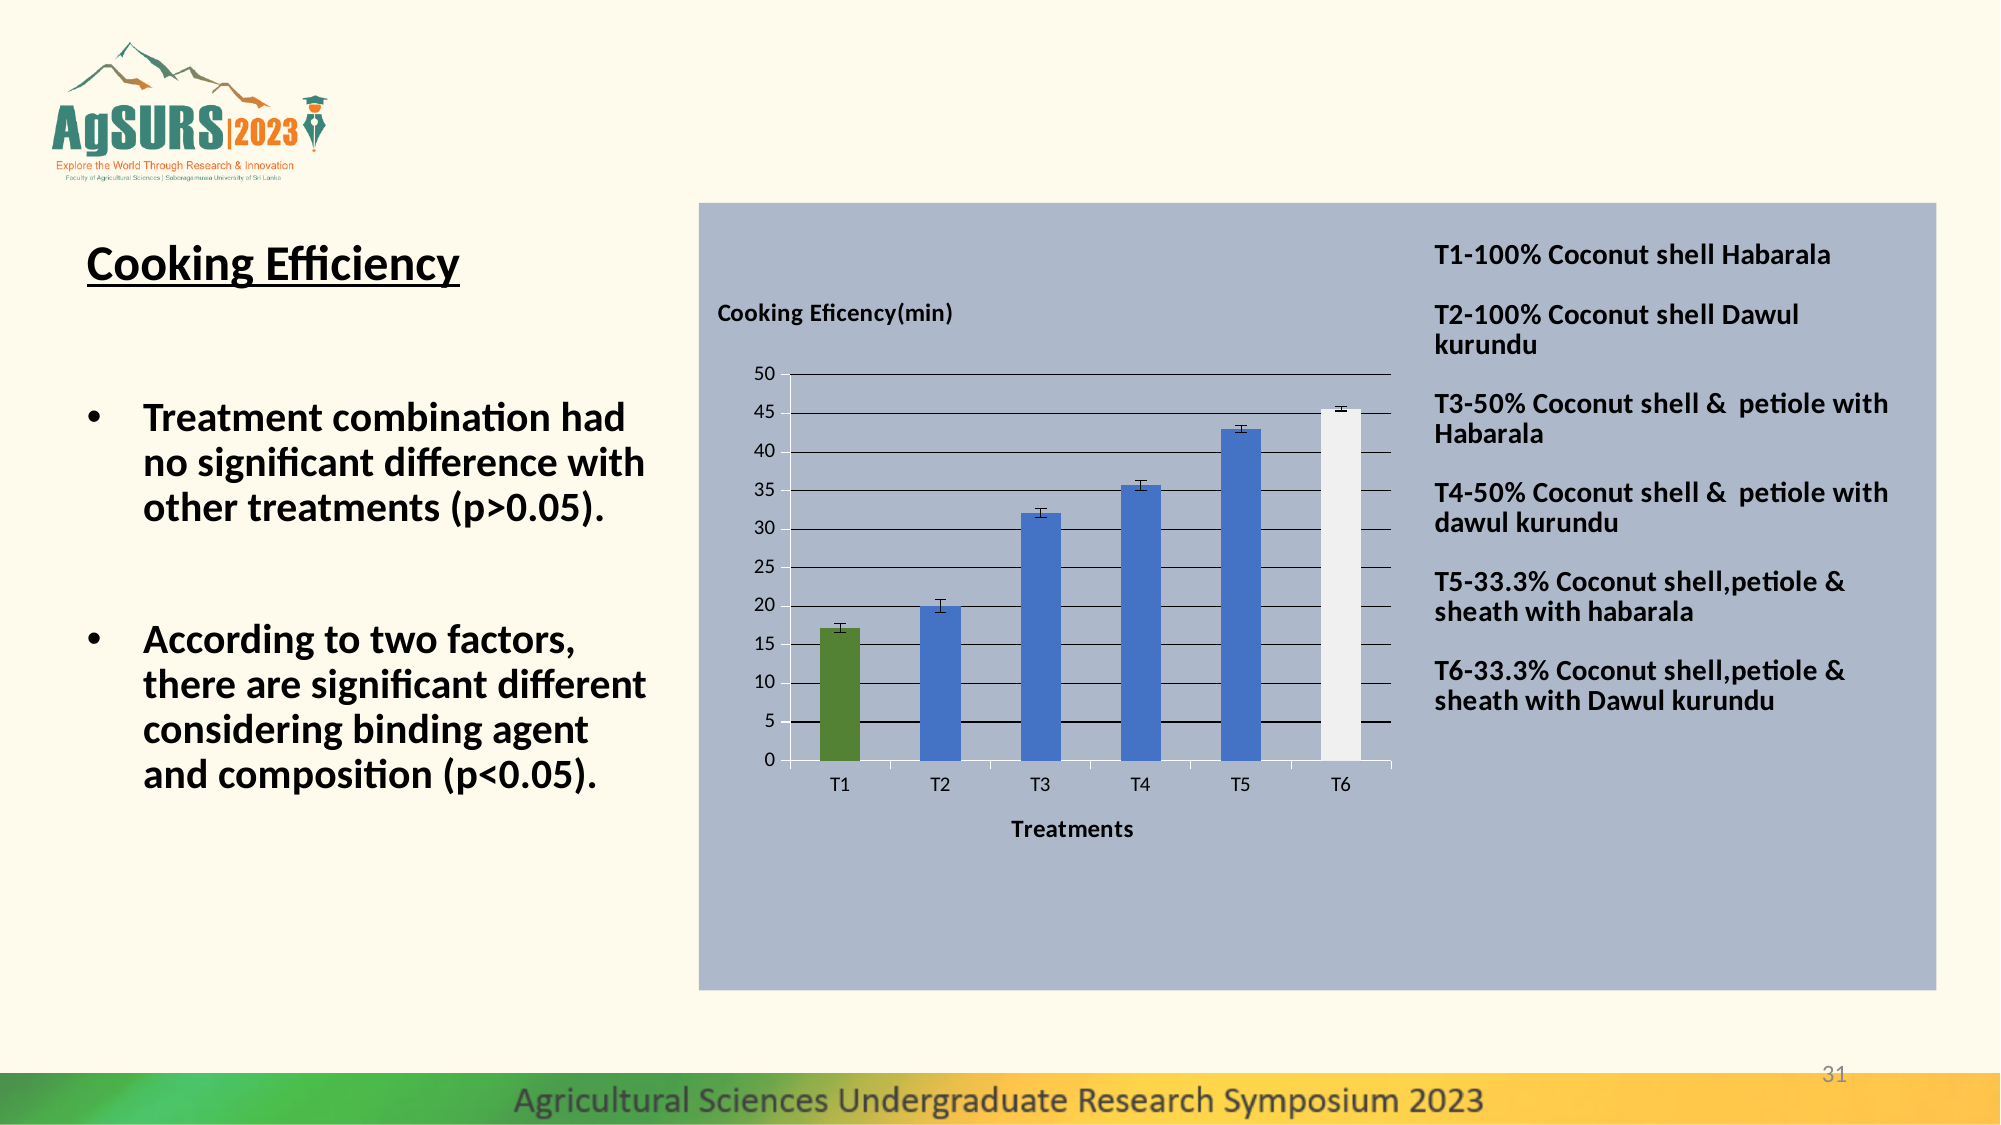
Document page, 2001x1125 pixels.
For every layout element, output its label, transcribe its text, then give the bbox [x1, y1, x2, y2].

chart [698, 202, 1937, 991]
slide_number 31 [1412, 1042, 1863, 1103]
picture [0, 0, 2000, 1125]
list Cooking Efficiency Treatment combination had no significant difference with other treatments (p>0.05). According to two factors, there are significant different considering binding agent and composition (p<0.05). [71, 229, 666, 981]
